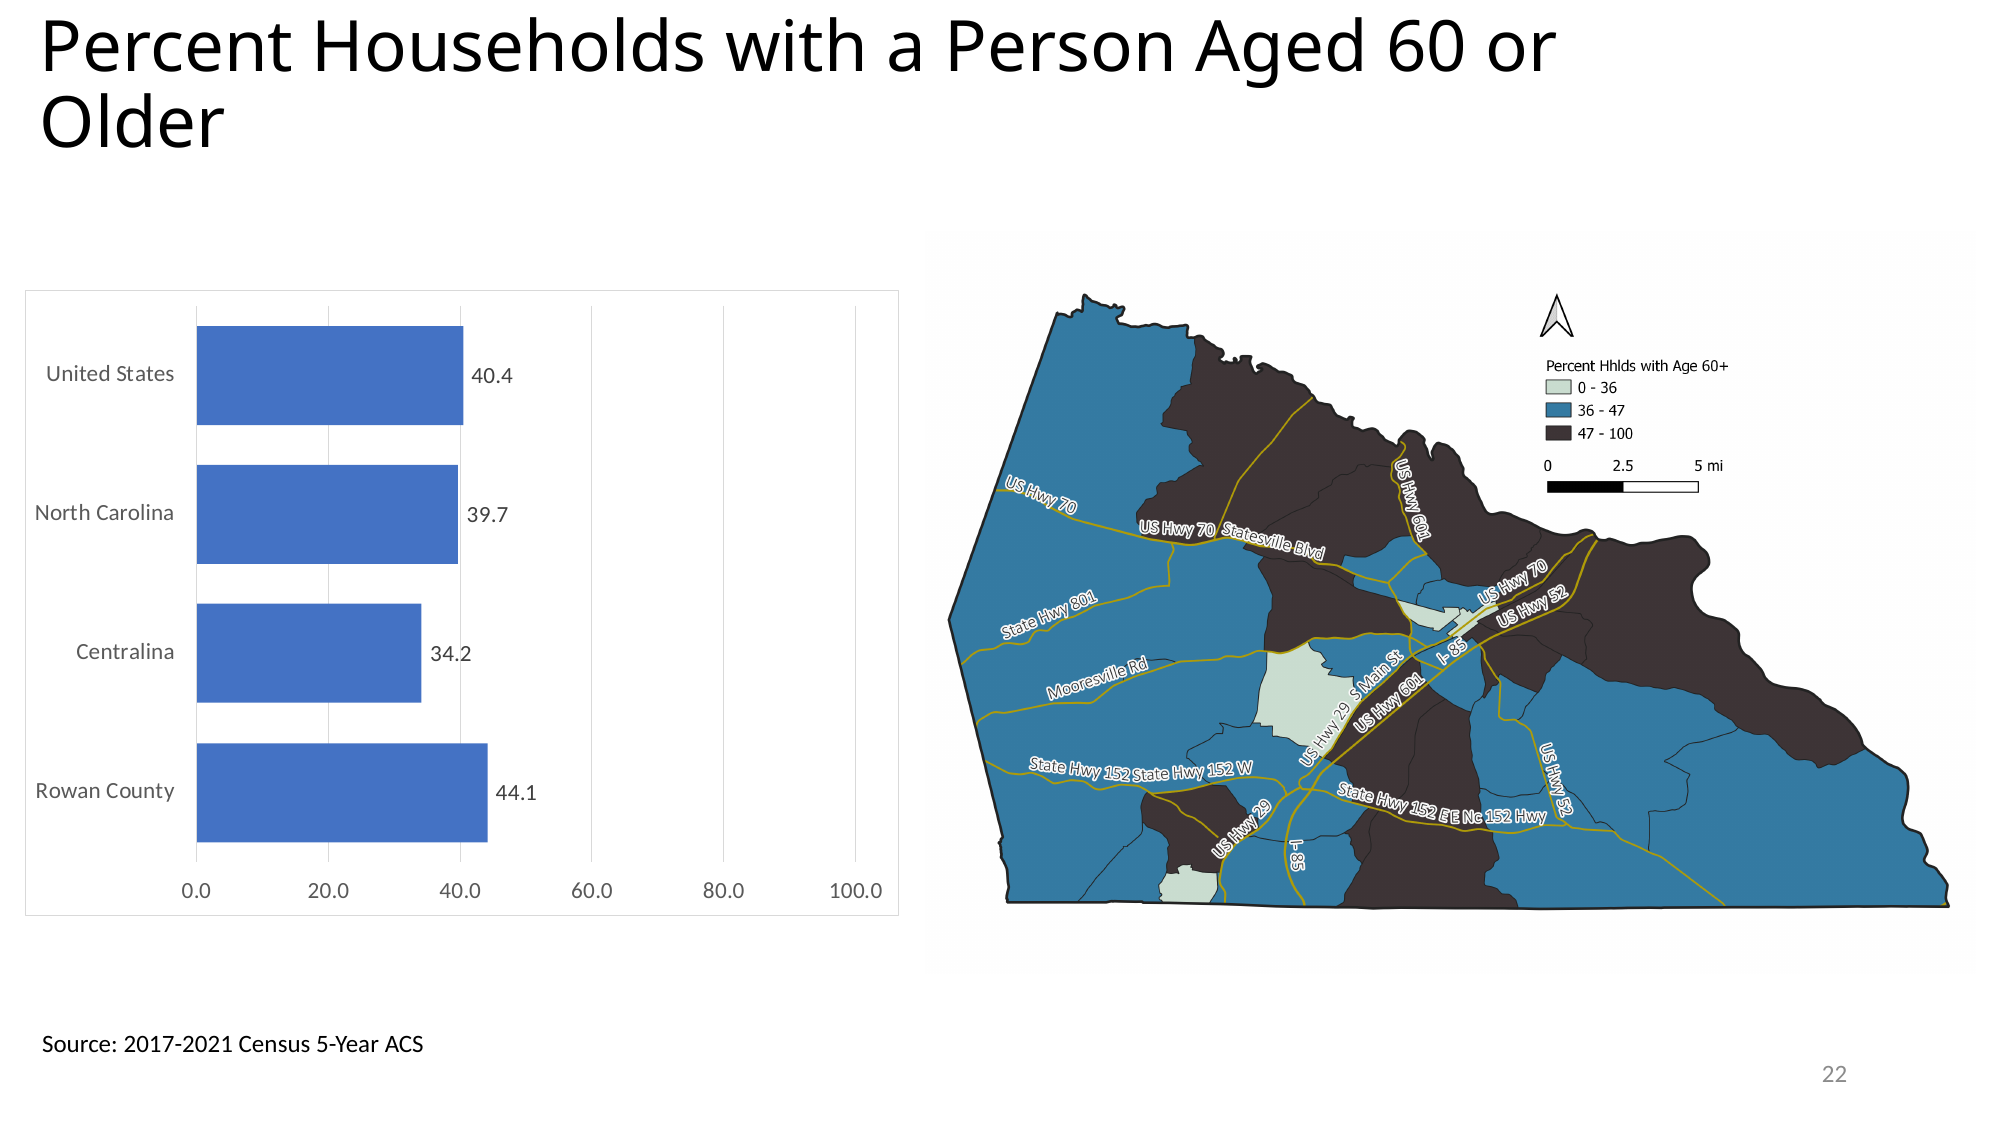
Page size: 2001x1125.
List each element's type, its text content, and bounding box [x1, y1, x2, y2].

picture [925, 231, 1976, 974]
slide_number 22 [1412, 1042, 1863, 1103]
title Percent Households with a Person Aged 60 or Older [24, 5, 1737, 169]
picture [24, 288, 899, 916]
text_box Source: 2017-2021 Census 5-Year ACS [27, 1020, 440, 1065]
